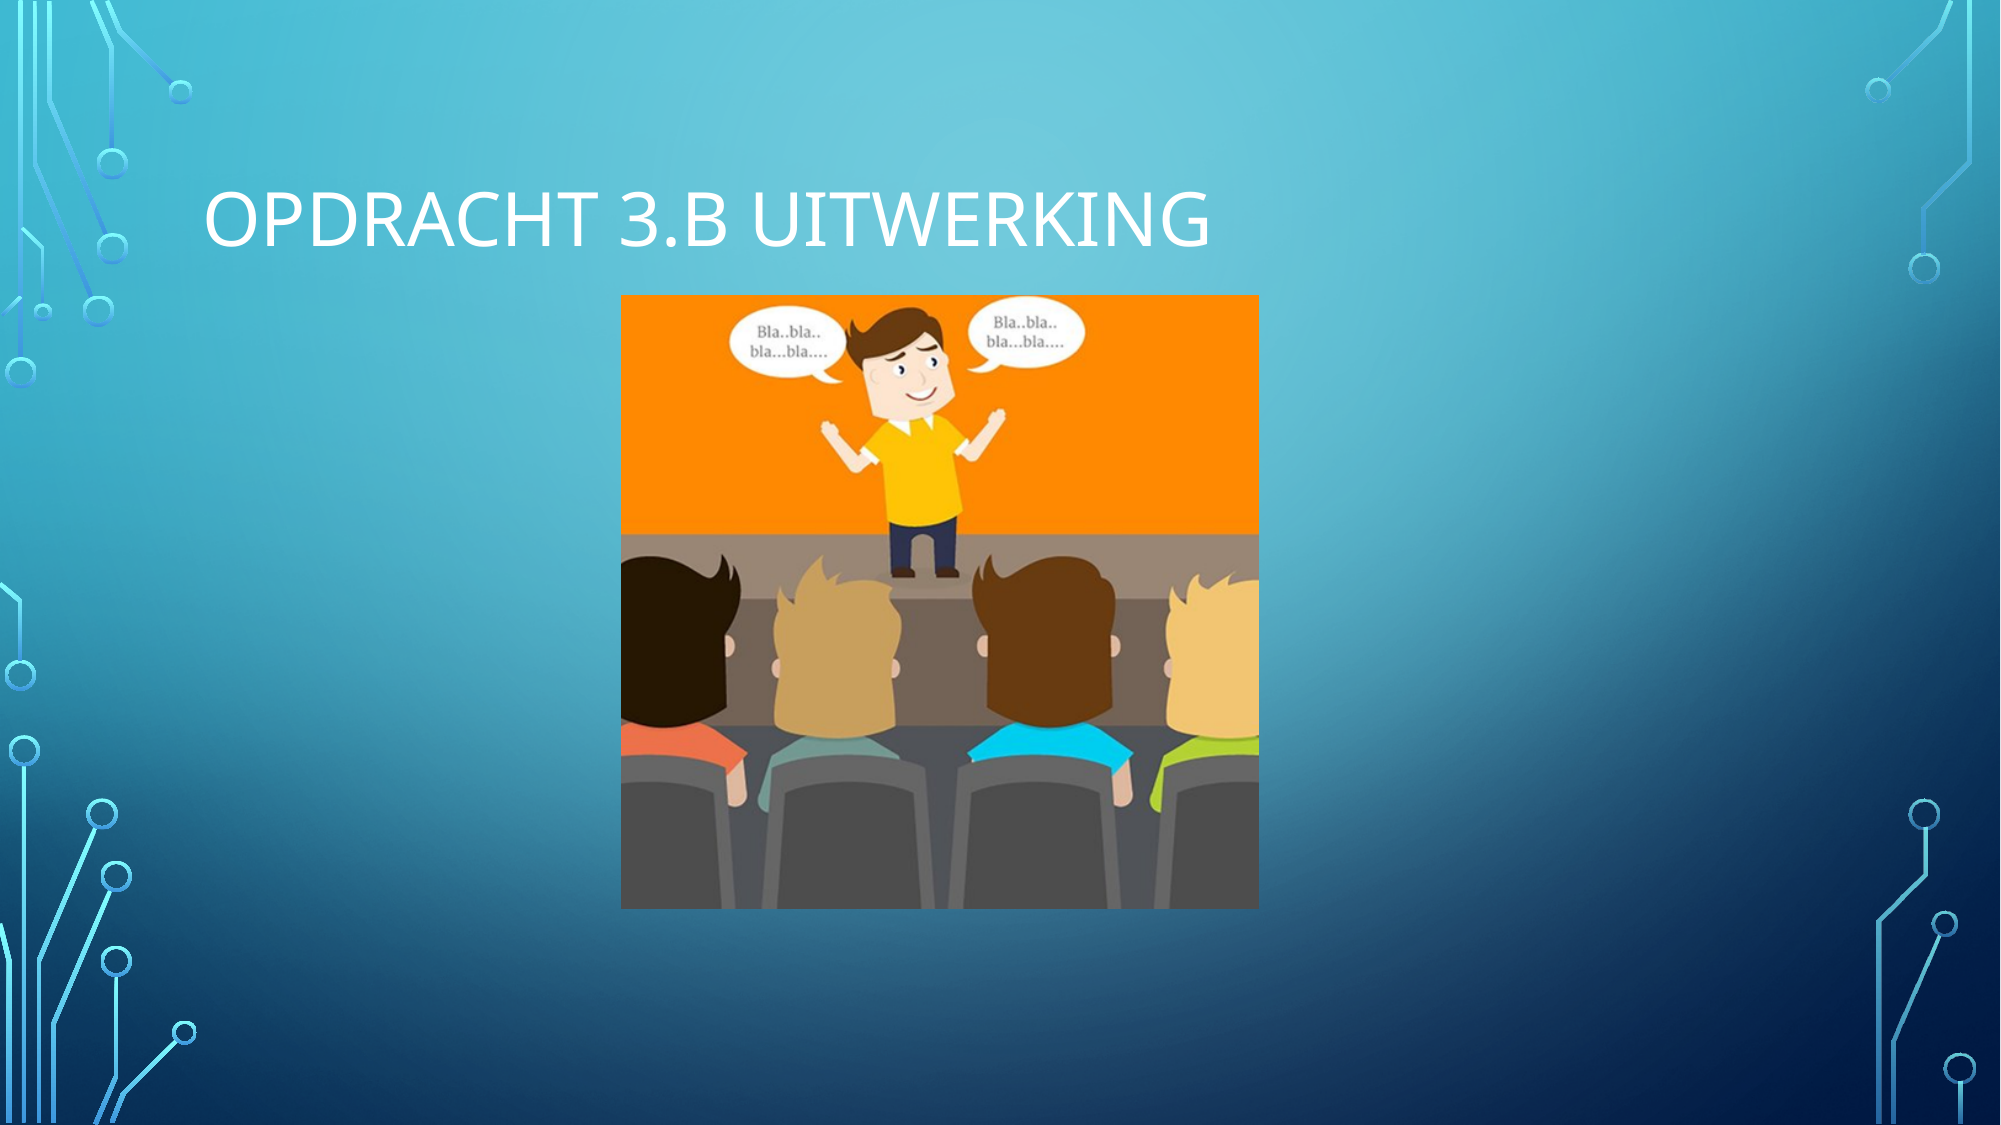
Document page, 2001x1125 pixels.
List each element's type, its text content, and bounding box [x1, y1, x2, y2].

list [620, 295, 1259, 909]
title Opdracht 3.b Uitwerking [187, 101, 1813, 344]
